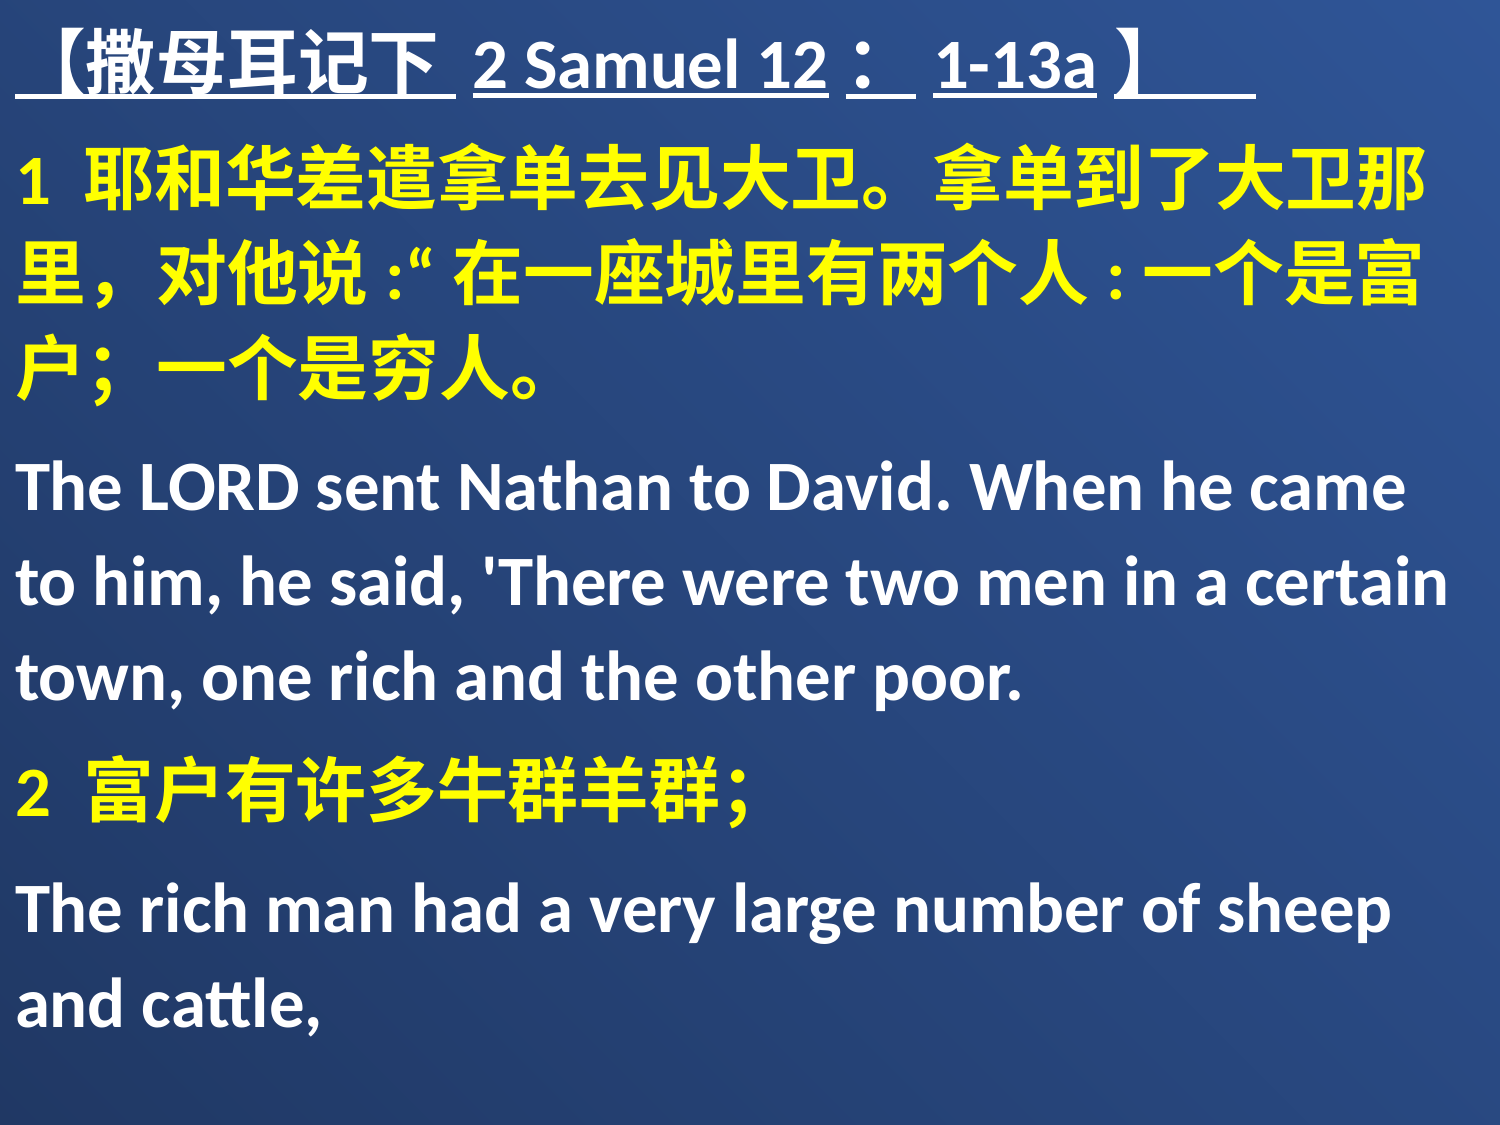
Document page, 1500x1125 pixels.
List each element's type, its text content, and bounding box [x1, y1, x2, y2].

subtitle 【撒母耳记下 2 Samuel 12：1-13a】 1 耶和华差遣拿单去见大卫。拿单到了大卫那里，对他说:“在一座城里有两个人:一个是富户；一个是穷人。 The LORD sent Nathan to David. When he came to him, he said, 'There were two men in a certain town, one rich and the other poor. 2 富户有许多牛群羊群； The rich man had a very large number of sheep and cattle, [0, 0, 1500, 1125]
